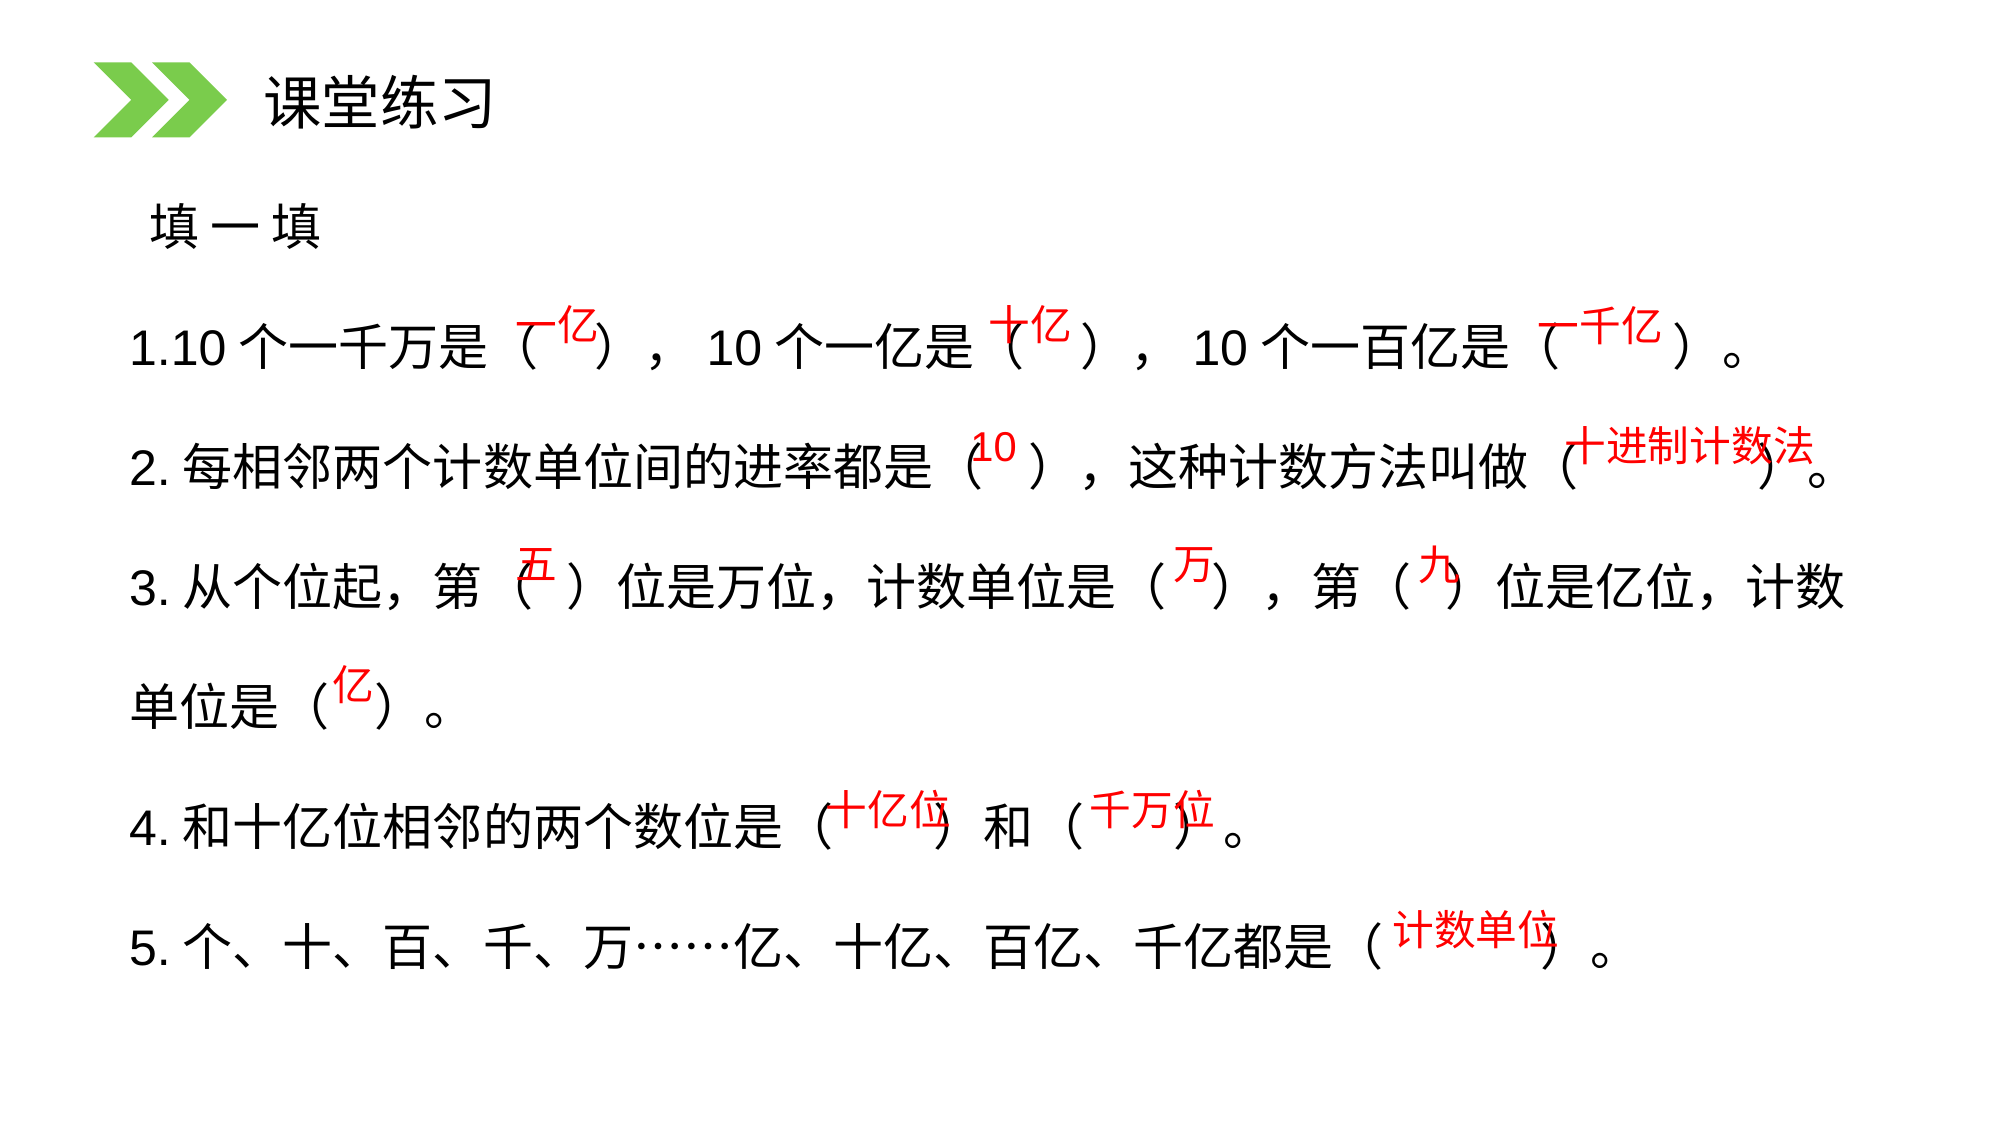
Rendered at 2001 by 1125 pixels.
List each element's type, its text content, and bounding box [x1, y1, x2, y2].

text_box 1.10个一千万是（ ），10个一亿是（ ），10个一百亿是（ ）。 2.每相邻两个计数单位间的进率都是（ ），这种计数方法叫做（ ）。 3.从个位起，第（ ）位是万位，计数单位是（ ），第（ ）位是亿位，计数单位是（ ）。 4.和十亿位相邻的两个数位是（ ）和（ ）。 5.个、十、百、千、万……亿、十亿、百亿、千亿都是（ ）。 [114, 247, 1890, 983]
text_box 一千亿 [1522, 292, 1678, 357]
text_box 计数单位 [1377, 895, 1575, 961]
text_box 千万位 [1075, 776, 1231, 842]
text_box 亿 [318, 651, 390, 717]
text_box 五 [500, 530, 573, 596]
text_box 一亿 [500, 291, 614, 356]
text_box 填 一 填 [73, 187, 337, 263]
text_box 课堂练习 [248, 66, 1088, 137]
text_box 10 [955, 411, 1032, 477]
text_box 十亿 [973, 291, 1087, 356]
text_box 万 [1159, 530, 1231, 596]
text_box 九 [1404, 531, 1476, 597]
text_box 十进制计数法 [1549, 411, 1830, 477]
text_box 十亿位 [811, 776, 967, 842]
